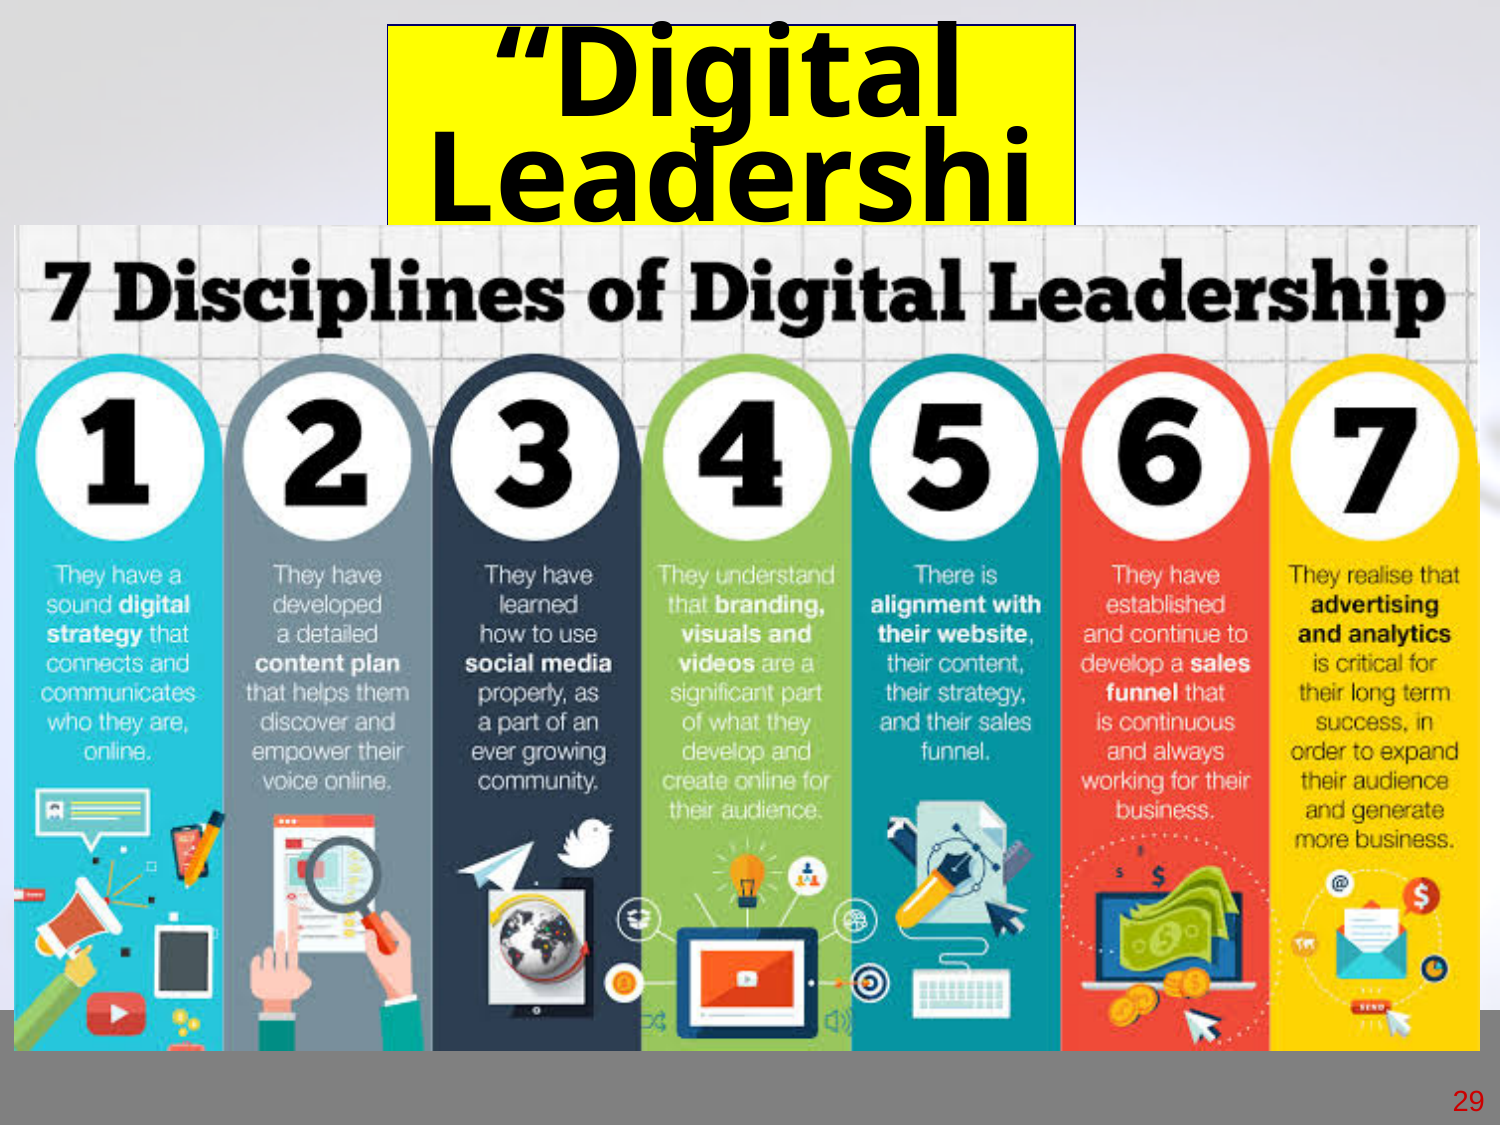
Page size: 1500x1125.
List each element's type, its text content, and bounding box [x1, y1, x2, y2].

text_box “Digital Leadership” [387, 24, 1075, 224]
picture [13, 225, 1480, 1051]
slide_number 29 [1224, 1074, 1500, 1125]
